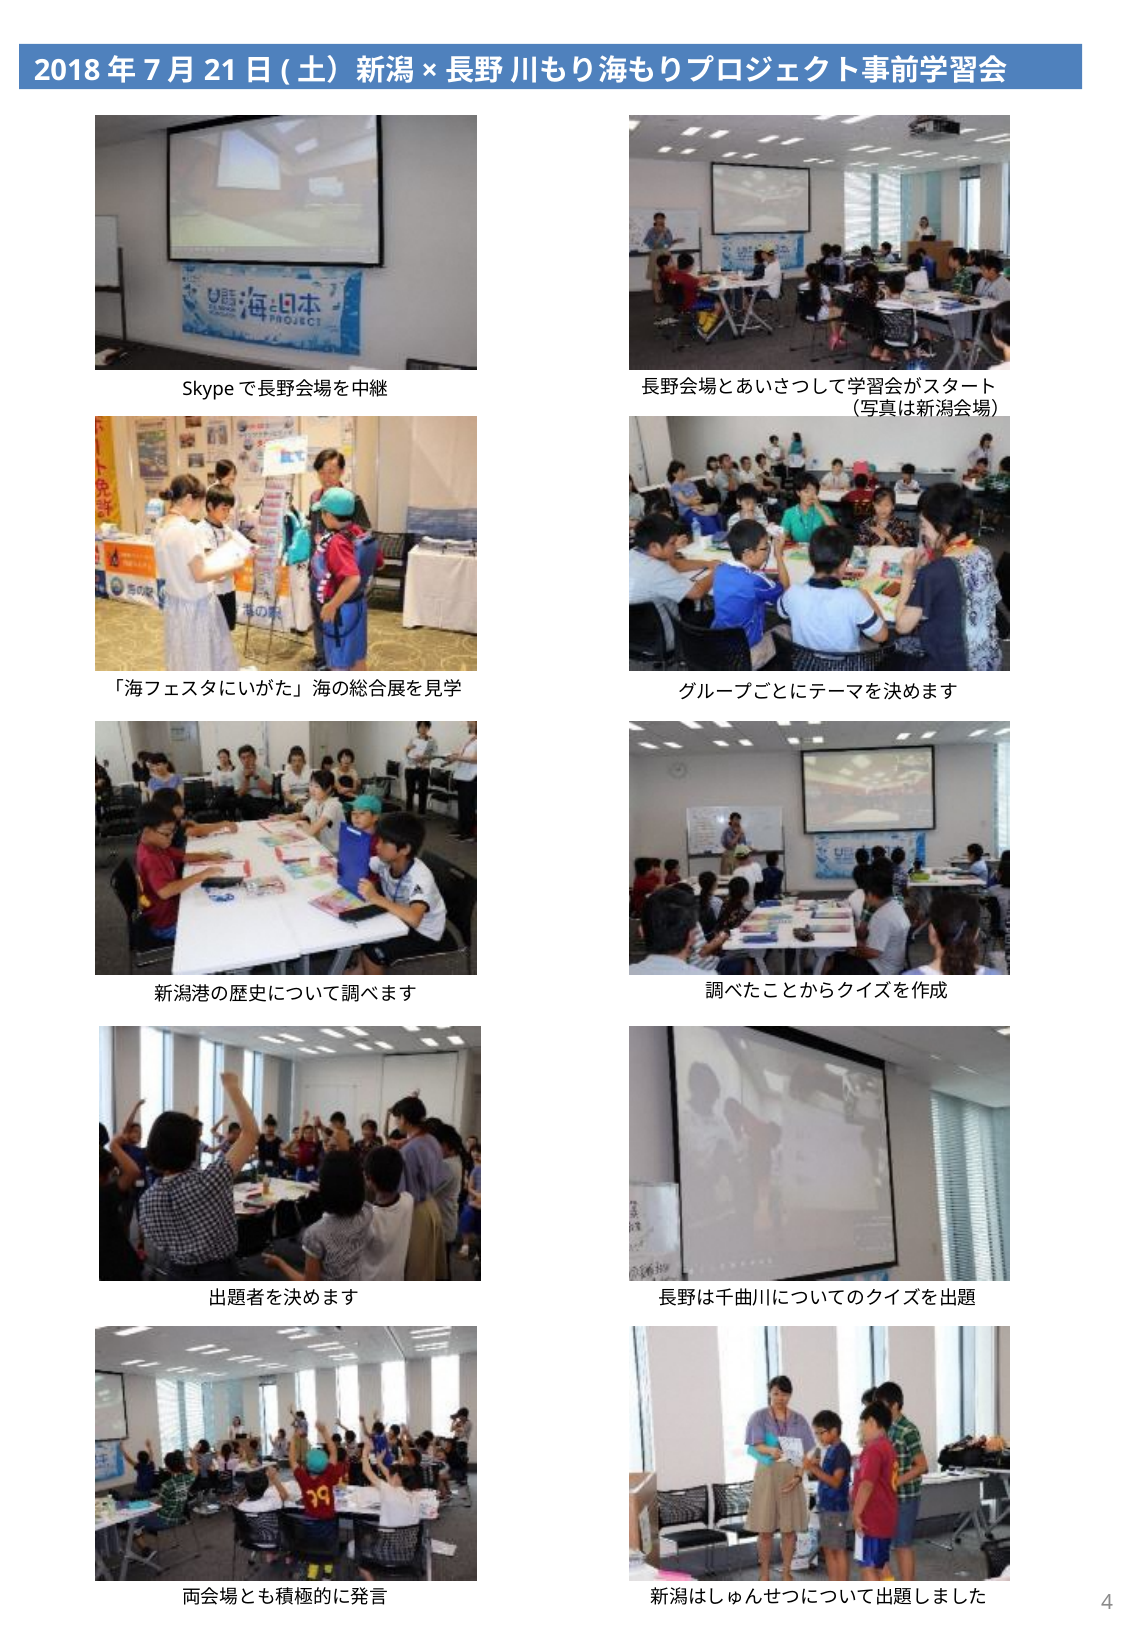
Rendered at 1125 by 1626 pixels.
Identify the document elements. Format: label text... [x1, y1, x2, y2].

text_box 長野会場とあいさつして学習会がスタート （写真は新潟会場） [629, 377, 1010, 416]
text_box 新潟港の歴史について調べます [94, 982, 476, 1012]
picture [628, 416, 1011, 671]
text_box 新潟はしゅんせつについて出題しました [628, 1589, 1010, 1615]
text_box グループごとにテーマを決めます [627, 677, 1009, 710]
picture [94, 115, 477, 370]
text_box 両会場とも積極的に発言 [94, 1589, 476, 1615]
text_box 2018年7月21日(土）新潟×長野 川もり海もりプロジェクト事前学習会 [19, 43, 1083, 90]
picture [628, 1326, 1011, 1581]
picture [94, 416, 477, 671]
picture [628, 115, 1011, 370]
text_box 出題者を決めます [93, 1282, 475, 1316]
slide_number 3 [865, 1579, 1125, 1625]
picture [99, 1026, 481, 1281]
picture [628, 720, 1011, 976]
text_box 長野は千曲川についてのクイズを出題 [627, 1287, 1009, 1316]
picture [94, 720, 477, 976]
picture [628, 1026, 1011, 1281]
text_box 調べたことからクイズを作成 [636, 971, 1018, 1009]
text_box 「海フェスタにいがた」海の総合展を見学 [79, 669, 489, 707]
picture [94, 1326, 477, 1581]
text_box Skypeで長野会場を中継 [95, 376, 477, 407]
